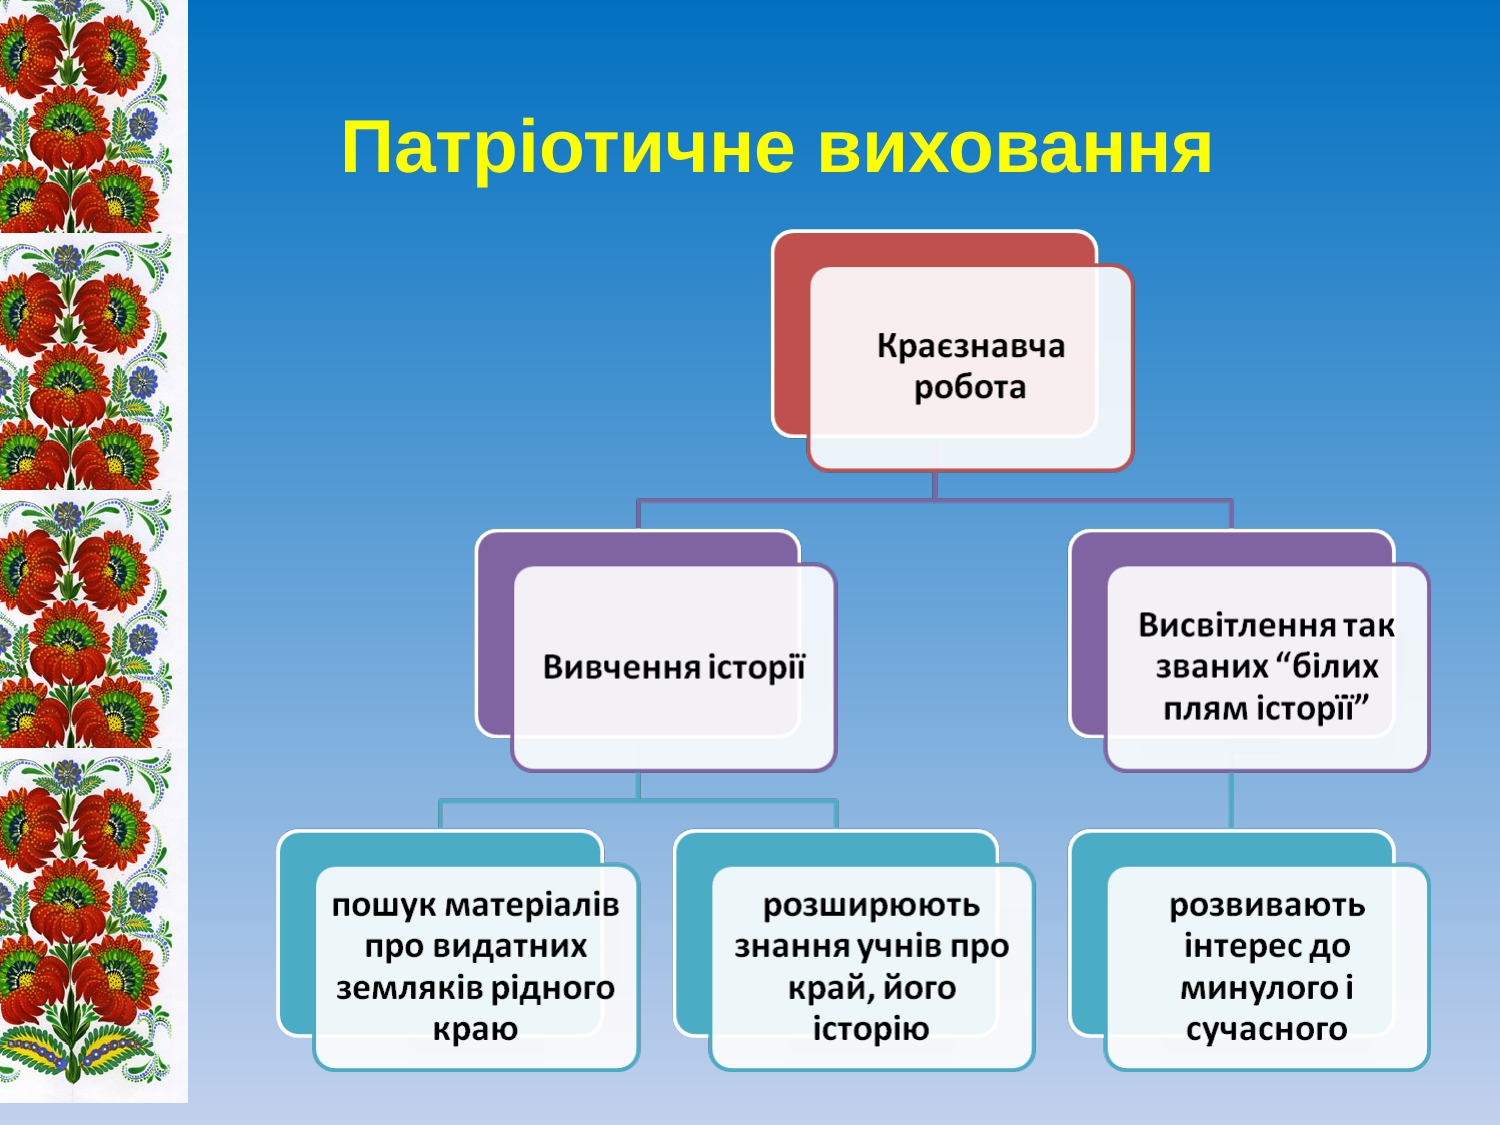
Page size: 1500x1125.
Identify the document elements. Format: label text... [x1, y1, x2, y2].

text_box Патріотичне виховання [242, 90, 1314, 197]
picture [248, 228, 1461, 1074]
picture [0, 0, 189, 1104]
